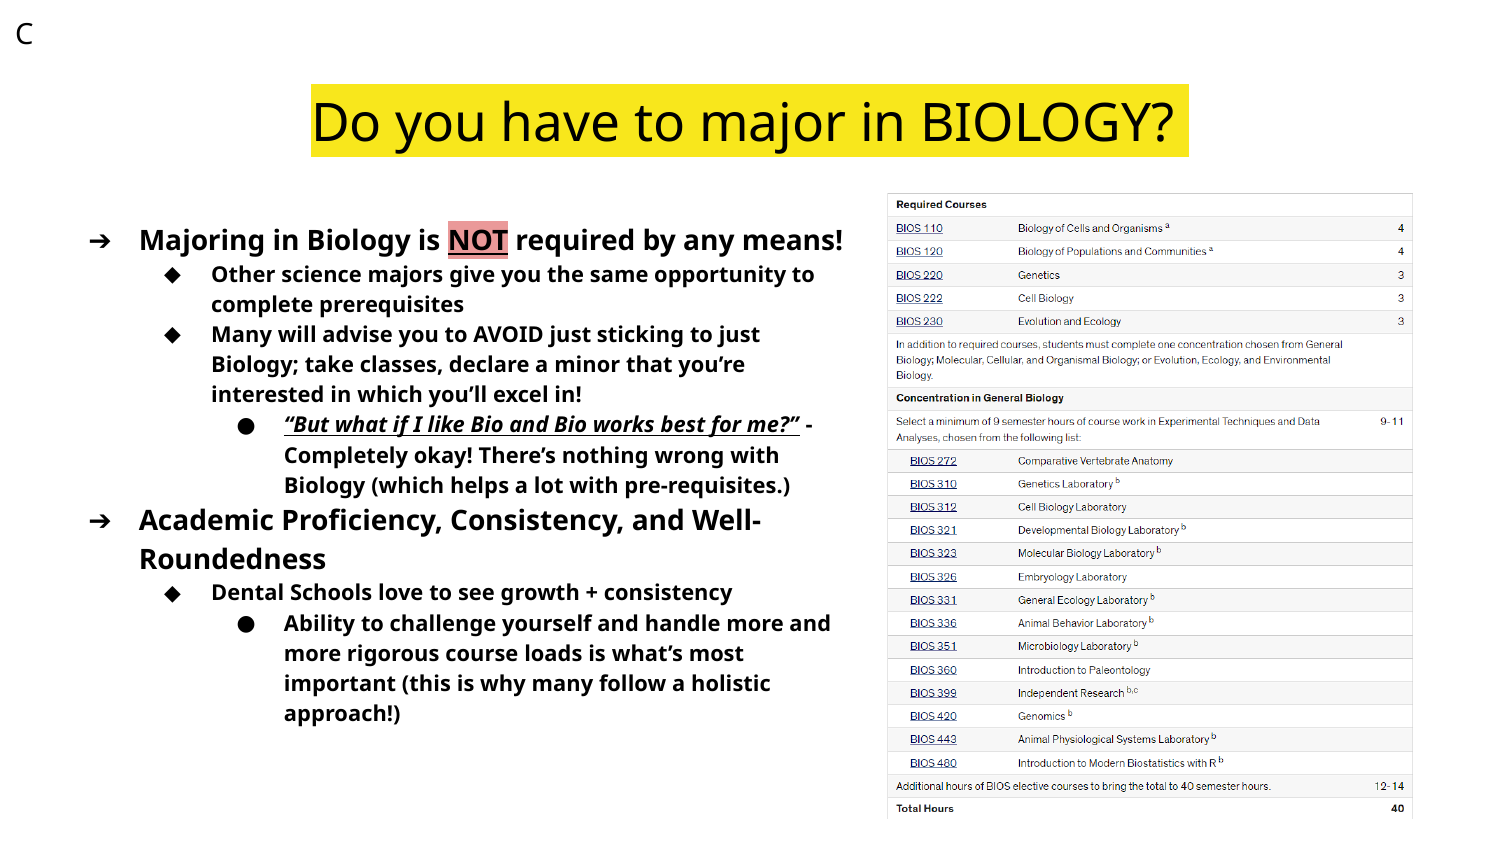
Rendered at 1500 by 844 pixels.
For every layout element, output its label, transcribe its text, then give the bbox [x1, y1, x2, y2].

text_box C [0, 0, 493, 65]
picture [884, 191, 1415, 819]
list Majoring in Biology is NOT required by any means! Other science majors give you the same opportunity to complete prerequisites Many will advise you to AVOID just sticking to just Biology; take classes, declare a minor that you’re interested in which you’ll excel in! “But what if I like Bio and Bio works best for me?” - Completely okay! There’s nothing wrong with Biology (which helps a lot with pre-requisites.) Academic Proficiency, Consistency, and Well-Roundedness Dental Schools love to see growth + consistency Ability to challenge yourself and handle more and more rigorous course loads is what’s most important (this is why many follow a holistic approach!) [51, 202, 861, 750]
title Do you have to major in BIOLOGY? [51, 72, 1449, 167]
